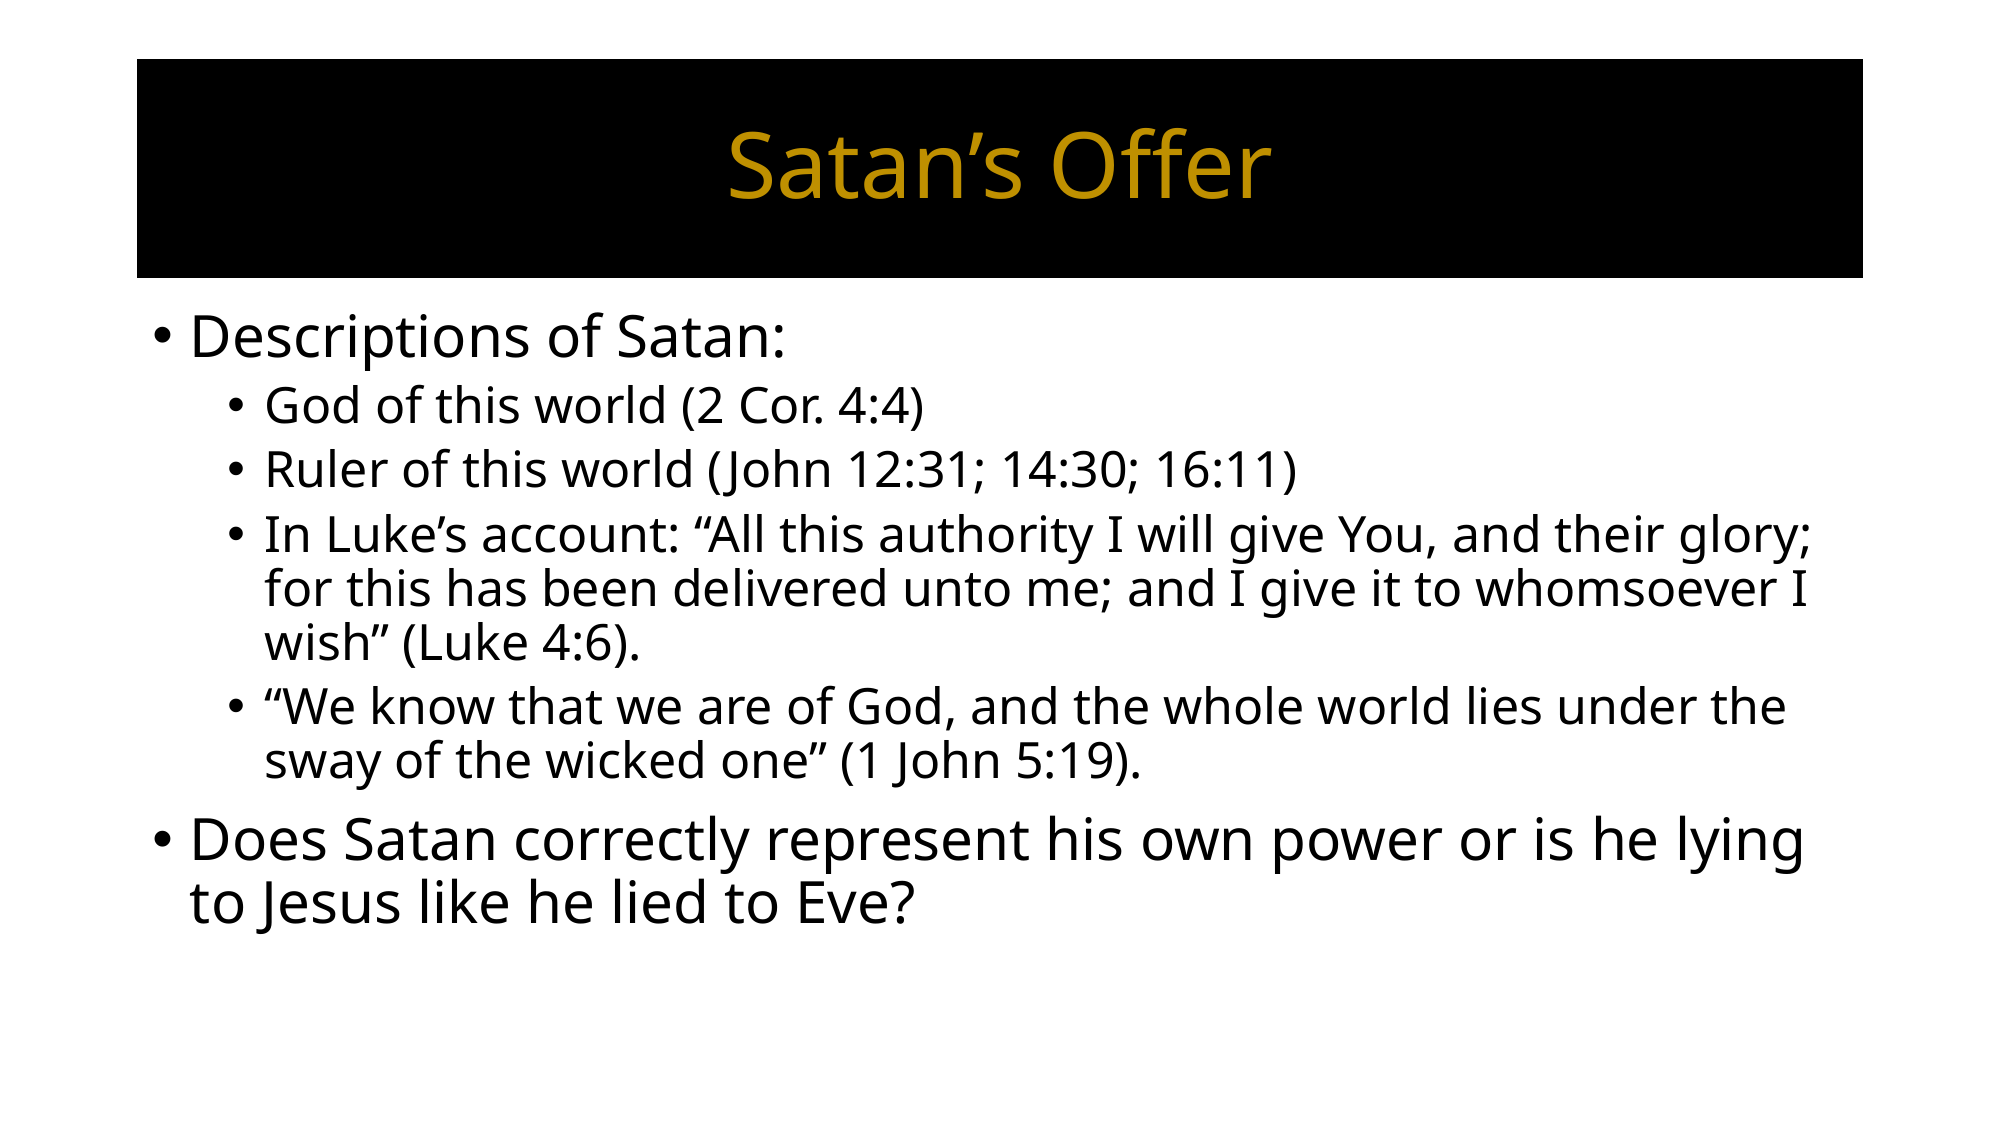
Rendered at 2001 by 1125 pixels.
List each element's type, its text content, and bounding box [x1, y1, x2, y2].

title Satan’s Offer [137, 59, 1863, 278]
list Descriptions of Satan: God of this world (2 Cor. 4:4) Ruler of this world (John 12:31; 14:30; 16:11) In Luke’s account: “All this authority I will give You, and their glory; for this has been delivered unto me; and I give it to whomsoever I wish” (Luke 4:6). “We know that we are of God, and the whole world lies under the sway of the wicked one” (1 John 5:19). Does Satan correctly represent his own power or is he lying to Jesus like he lied to Eve? [137, 299, 1863, 1014]
